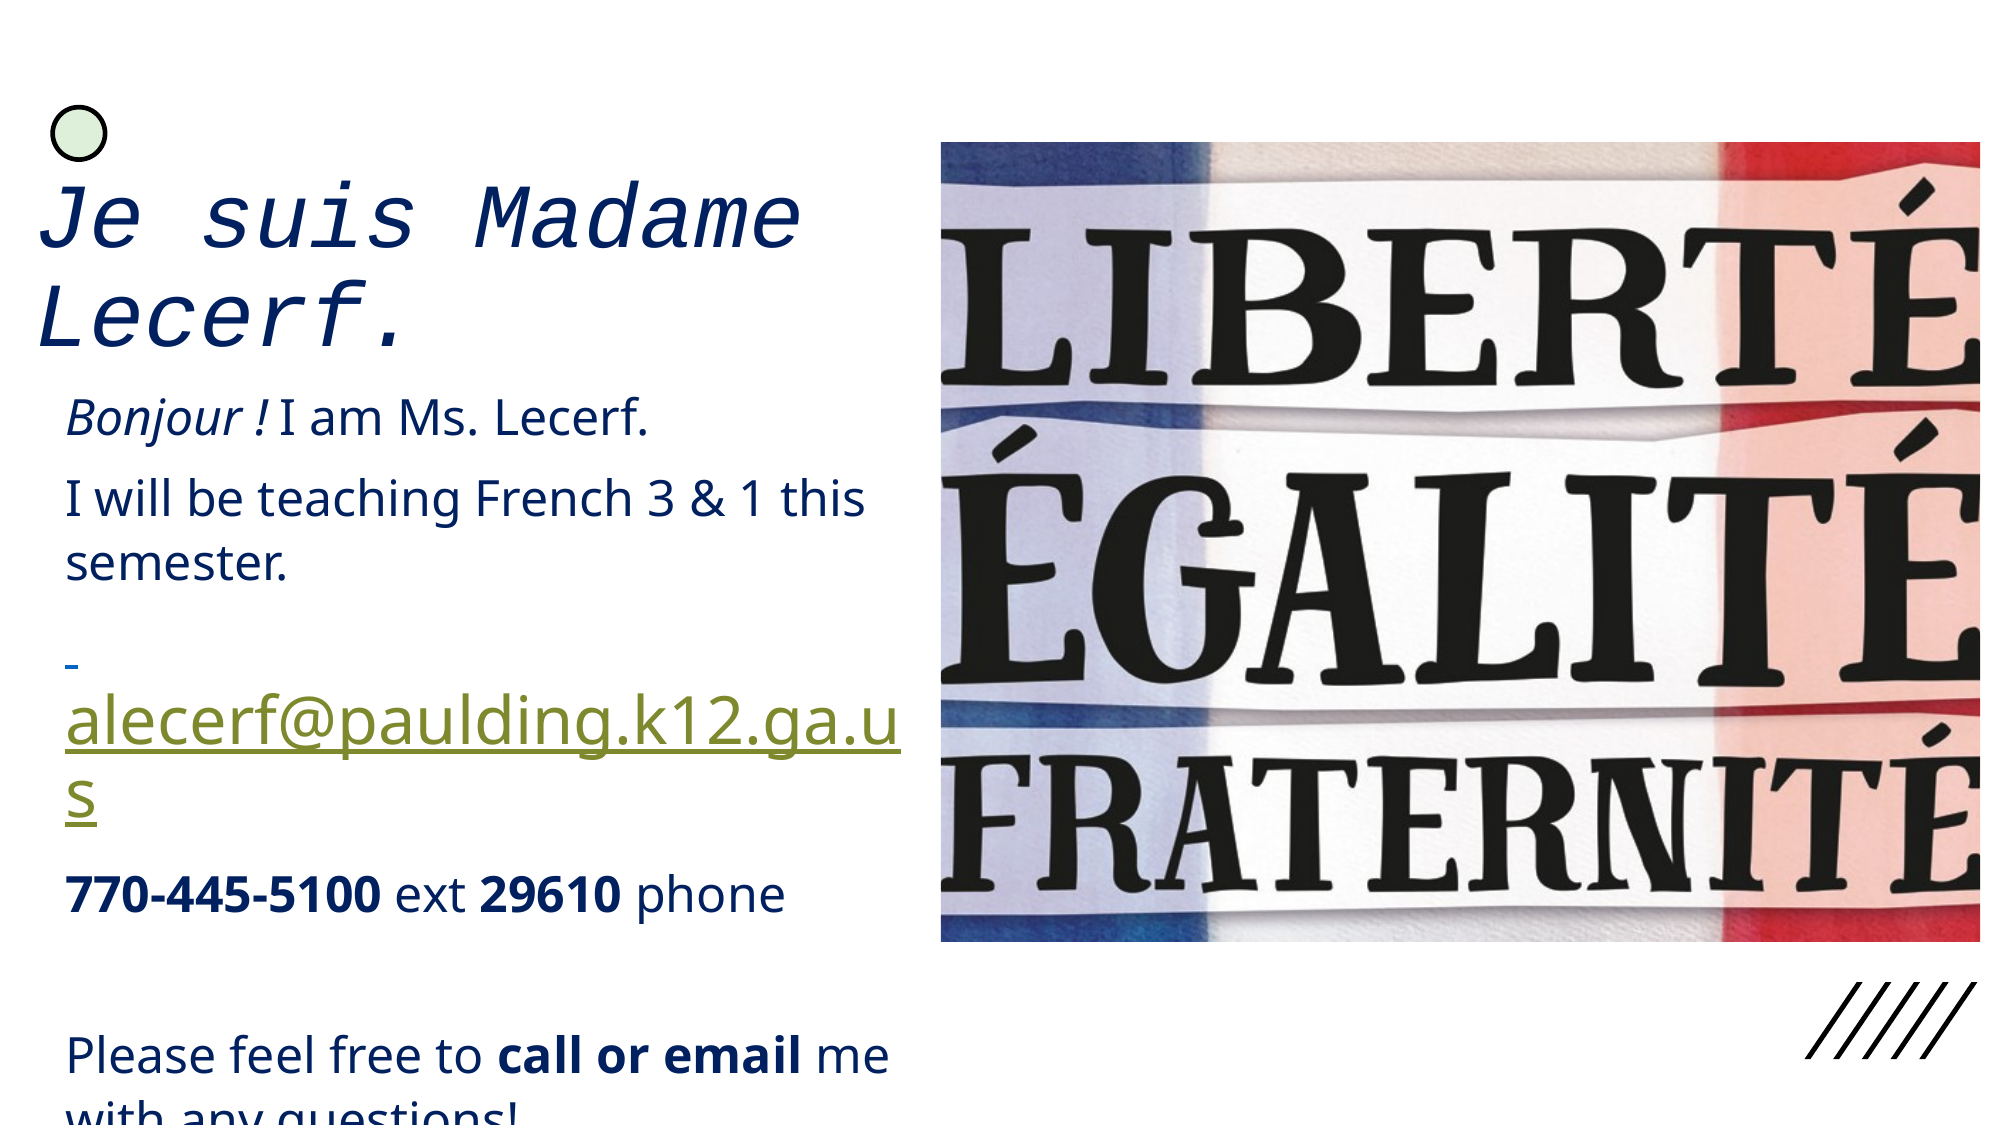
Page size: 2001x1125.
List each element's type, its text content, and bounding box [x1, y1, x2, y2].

list Bonjour ! I am Ms. Lecerf. I will be teaching French 3 & 1 this semester. alecerf@paulding.k12.ga.us 770-445-5100 ext 29610 phone Please feel free to call or email me with any questions! [50, 373, 920, 1089]
picture [940, 142, 1981, 942]
title Je suis Madame Lecerf. [19, 36, 920, 374]
